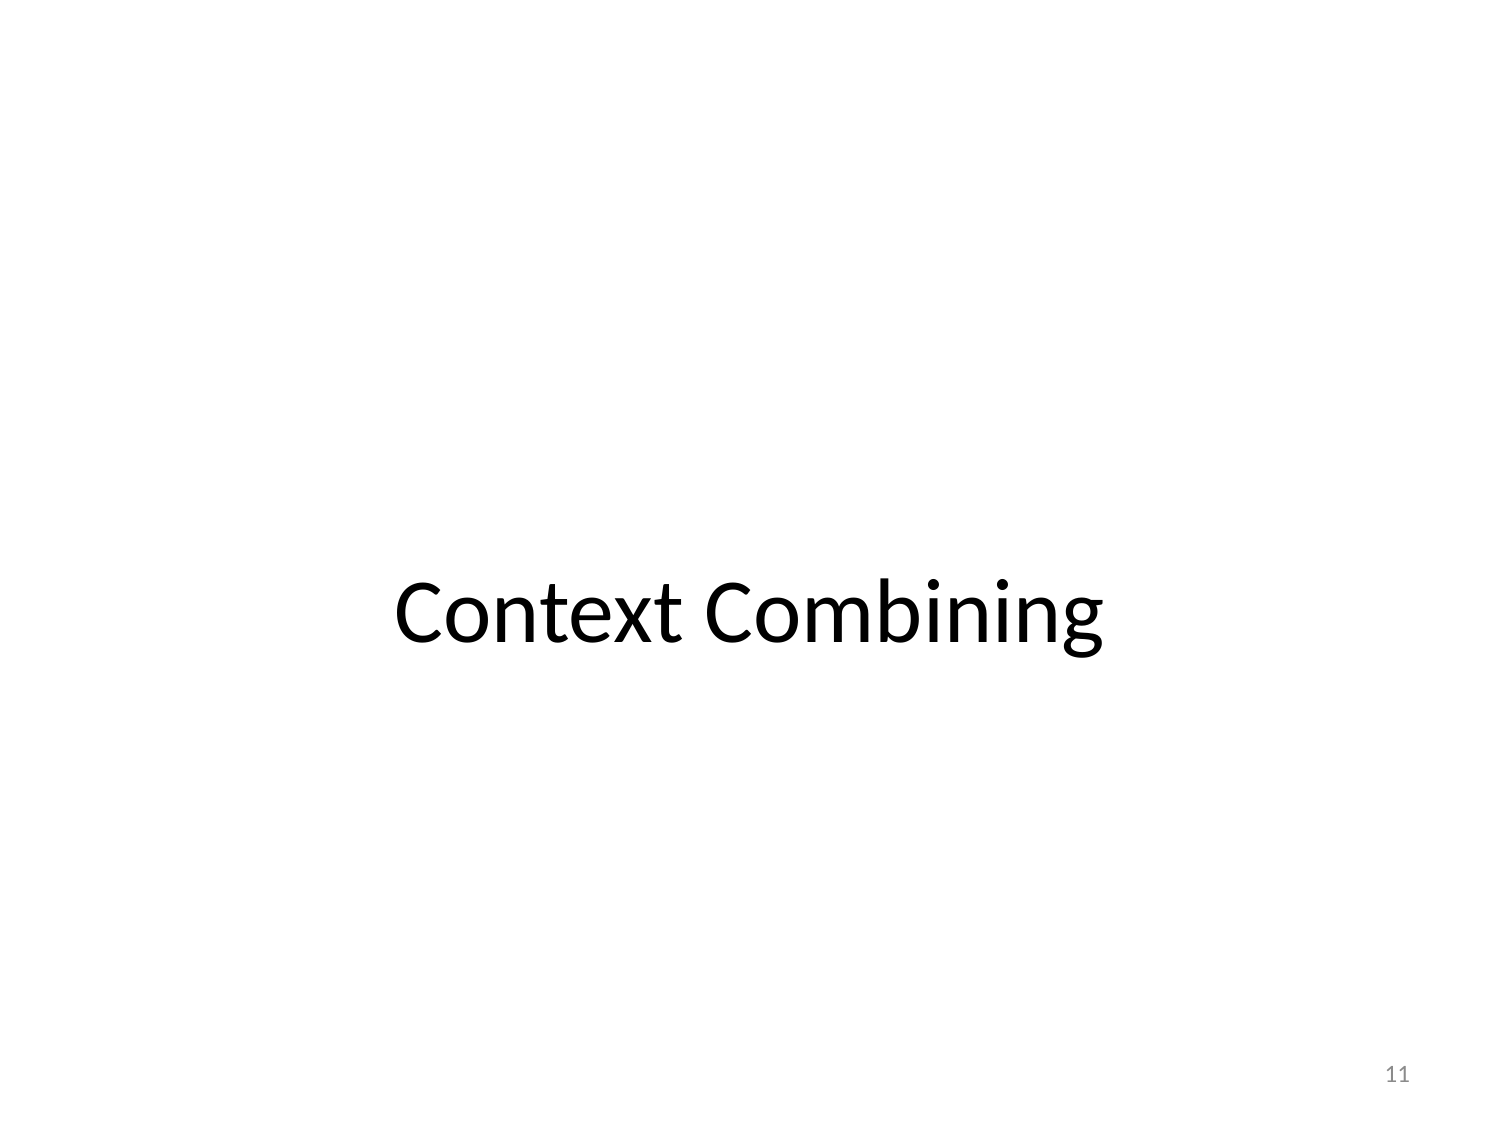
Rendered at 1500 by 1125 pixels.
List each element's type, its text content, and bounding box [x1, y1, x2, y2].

title Context Combining [75, 511, 1425, 700]
slide_number 11 [1074, 1042, 1425, 1103]
